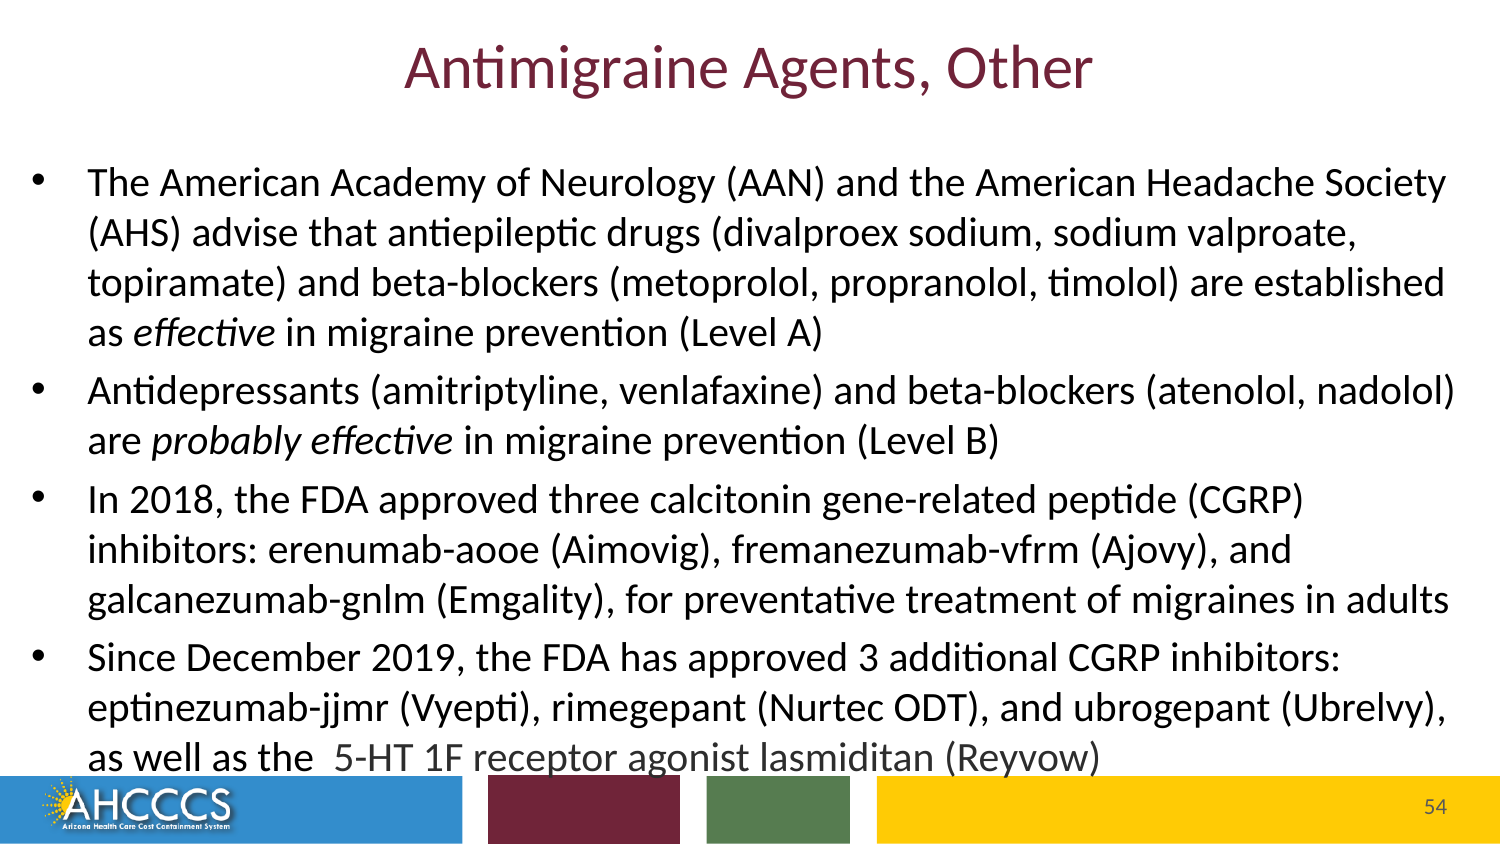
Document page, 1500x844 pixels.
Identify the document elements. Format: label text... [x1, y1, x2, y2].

list The American Academy of Neurology (AAN) and the American Headache Society (AHS) advise that antiepileptic drugs (divalproex sodium, sodium valproate, topiramate) and beta-blockers (metoprolol, propranolol, timolol) are established as effective in migraine prevention (Level A) Antidepressants (amitriptyline, venlafaxine) and beta-blockers (atenolol, nadolol) are probably effective in migraine prevention (Level B) In 2018, the FDA approved three calcitonin gene-related peptide (CGRP) inhibitors: erenumab-aooe (Aimovig), fremanezumab-vfrm (Ajovy), and galcanezumab-gnlm (Emgality), for preventative treatment of migraines in adults Since December 2019, the FDA has approved 3 additional CGRP inhibitors: eptinezumab-jjmr (Vyepti), rimegepant (Nurtec ODT), and ubrogepant (Ubrelvy), as well as the 5-HT 1F receptor agonist lasmiditan (Reyvow) [16, 147, 1491, 784]
title Antimigraine Agents, Other [75, 0, 1425, 141]
picture [42, 784, 230, 830]
